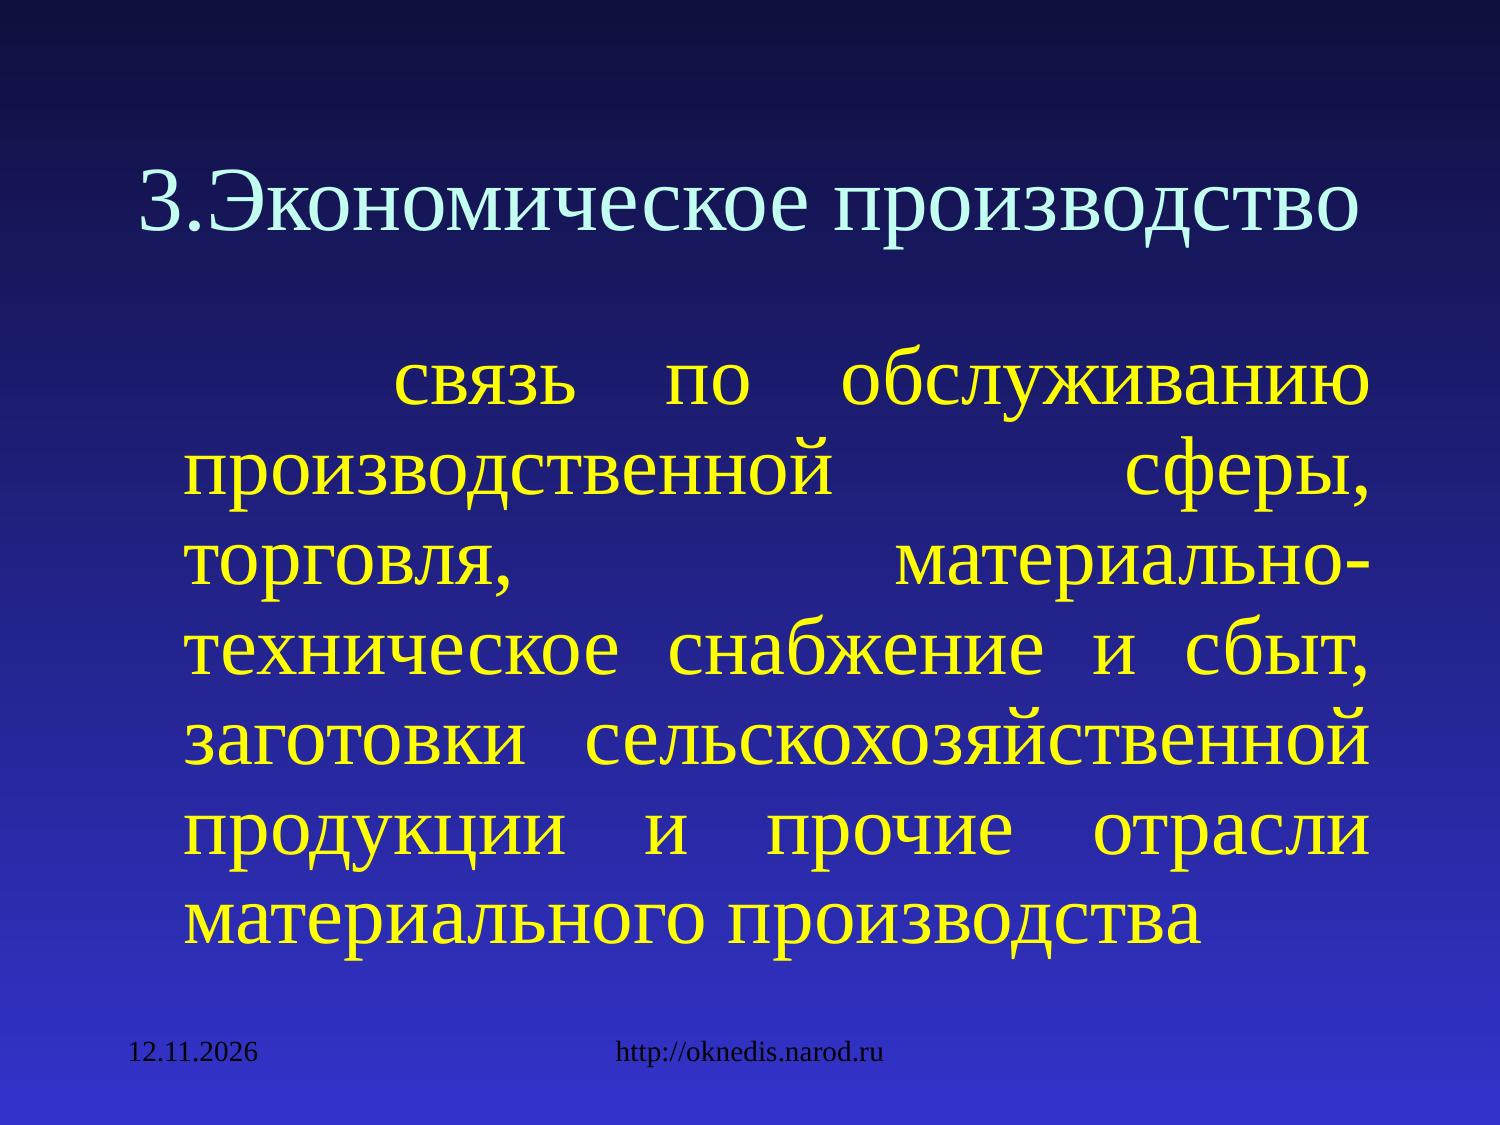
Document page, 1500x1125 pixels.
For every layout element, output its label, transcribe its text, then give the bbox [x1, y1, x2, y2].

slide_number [112, 1024, 426, 1101]
title 3.Экономическое производство [112, 99, 1388, 288]
list связь по обслуживанию производственной сферы, торговля, материально-техническое снабжение и сбыт, заготовки сельскохозяйственной продукции и прочие отрасли материального производства [112, 324, 1388, 1001]
footer http://oknedis.narod.ru [512, 1024, 988, 1101]
